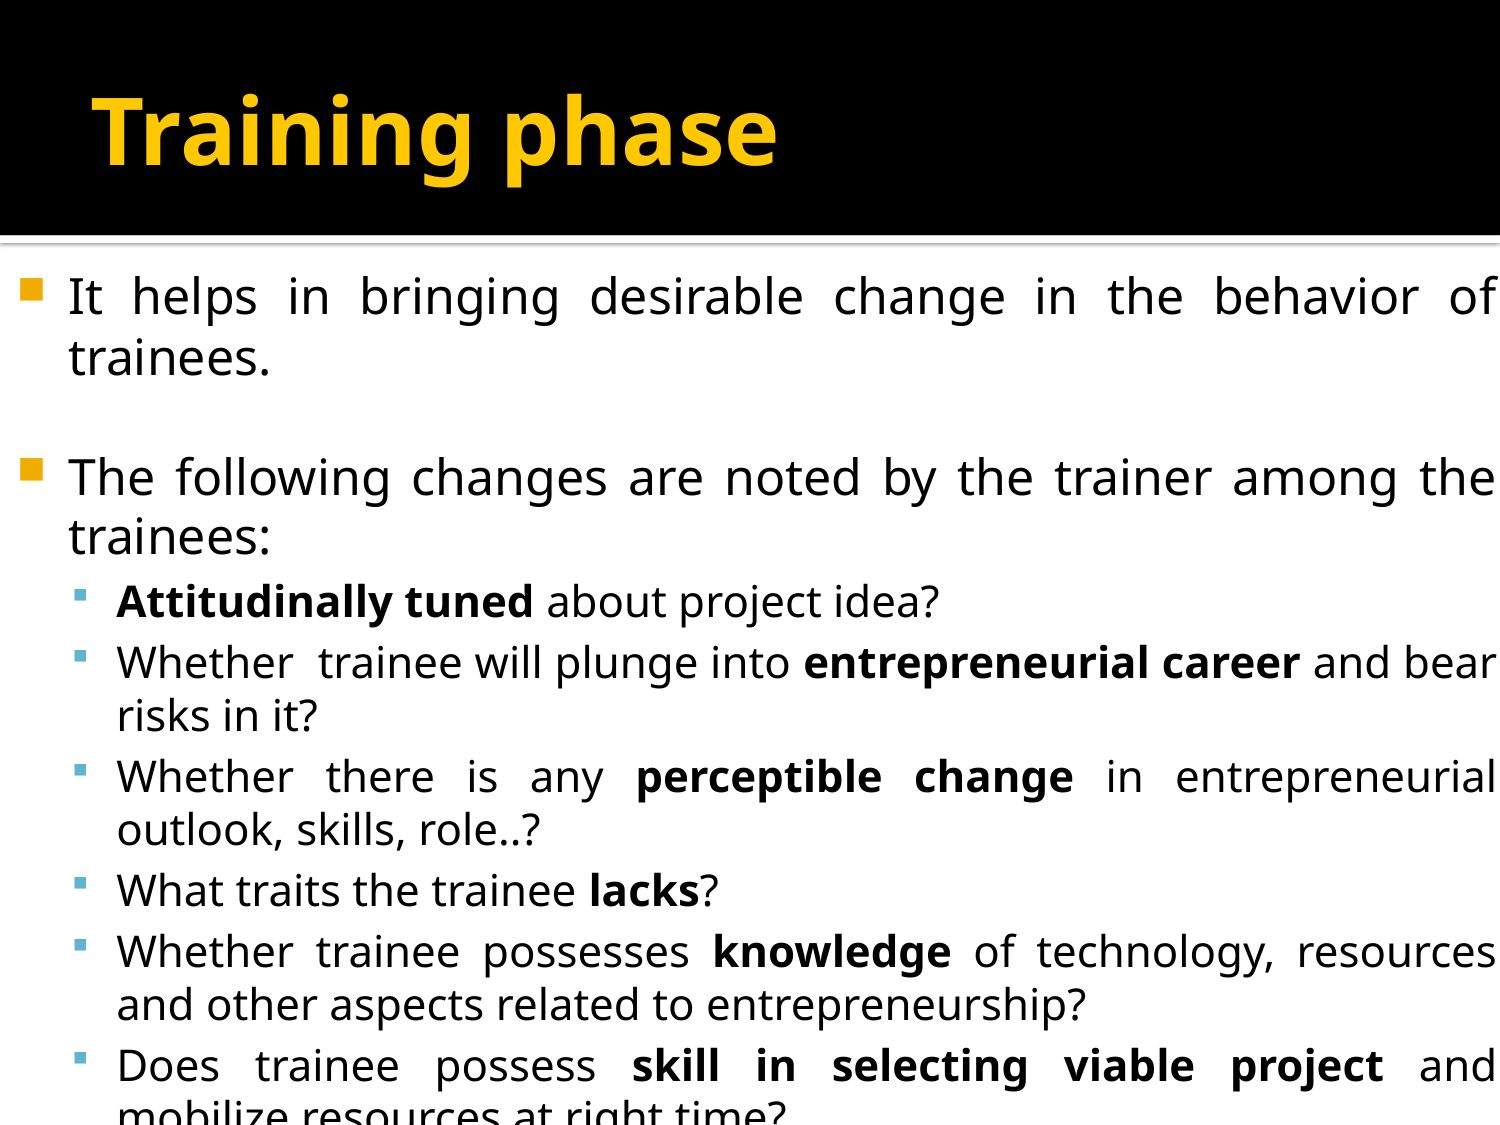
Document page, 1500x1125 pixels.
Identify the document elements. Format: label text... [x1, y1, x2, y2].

list It helps in bringing desirable change in the behavior of trainees. The following changes are noted by the trainer among the trainees: Attitudinally tuned about project idea? Whether trainee will plunge into entrepreneurial career and bear risks in it? Whether there is any perceptible change in entrepreneurial outlook, skills, role..? What traits the trainee lacks? Whether trainee possesses knowledge of technology, resources and other aspects related to entrepreneurship? Does trainee possess skill in selecting viable project and mobilize resources at right time? How should he/she behave like an entrepreneur? [0, 249, 1500, 1125]
title Training phase [75, 25, 1425, 231]
